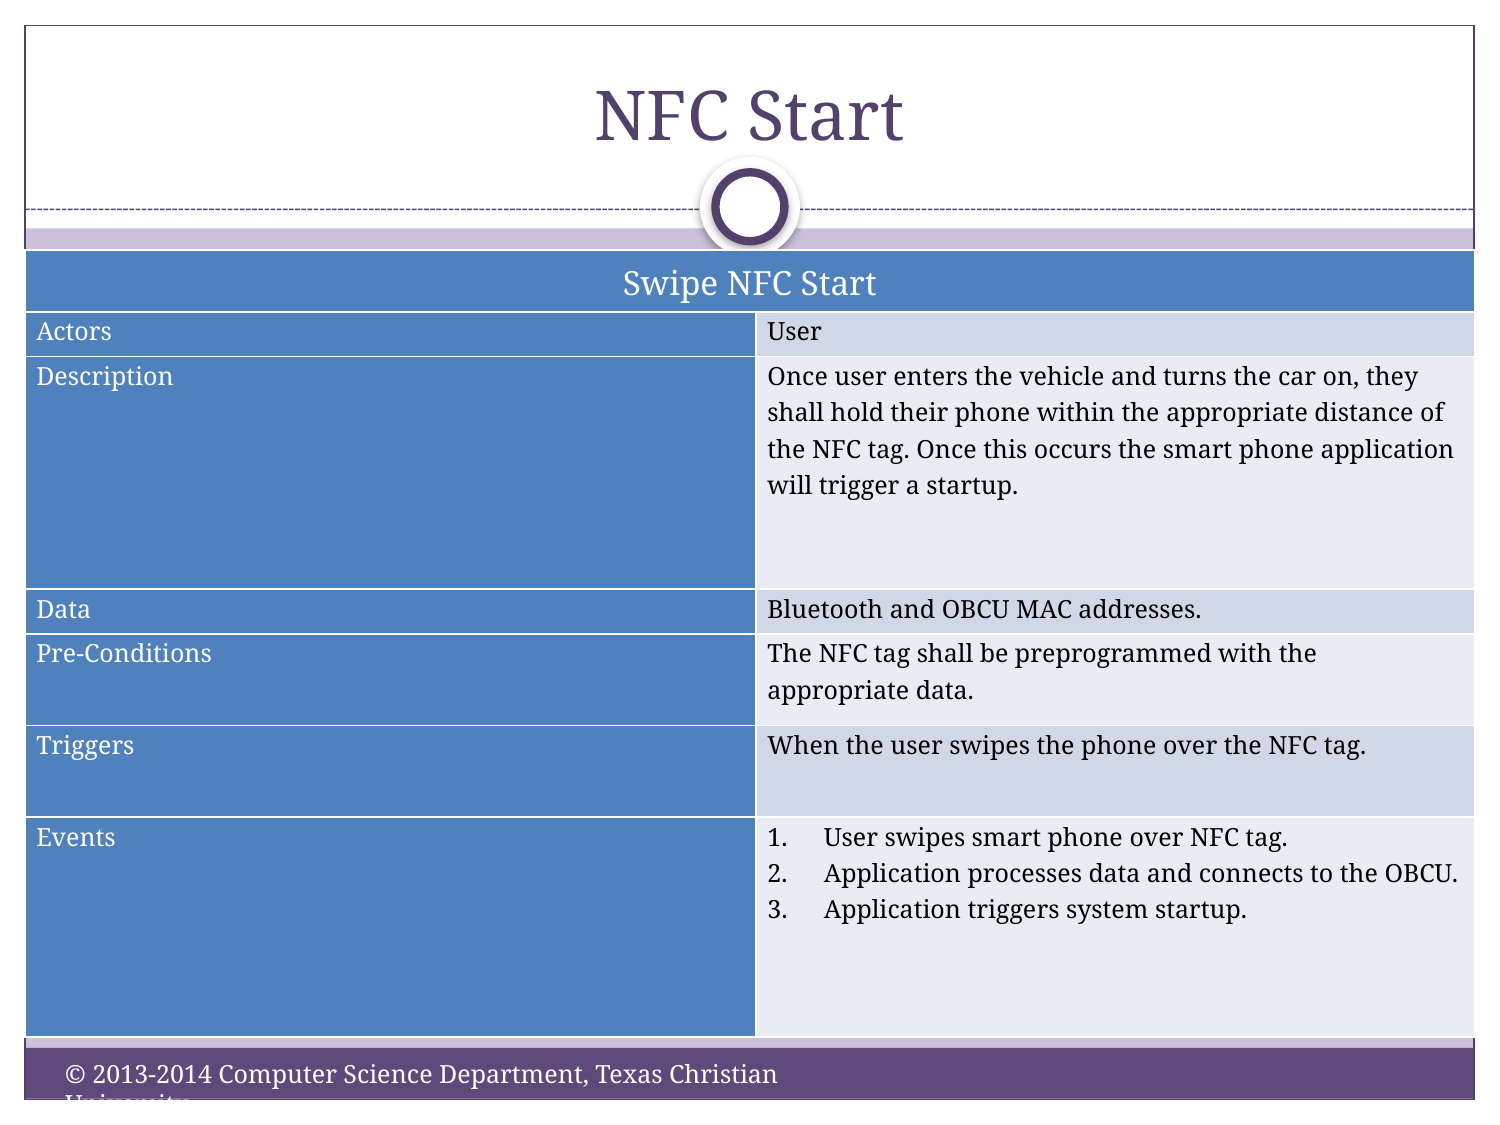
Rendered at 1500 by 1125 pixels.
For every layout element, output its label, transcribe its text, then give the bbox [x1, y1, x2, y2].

table_cell Pre-Conditions [26, 635, 755, 725]
table_cell User swipes smart phone over NFC tag. Application processes data and connects to the OBCU. Application triggers system startup. [757, 818, 1474, 1036]
table_cell Events [26, 818, 755, 1036]
table_cell Bluetooth and OBCU MAC addresses. [757, 590, 1474, 633]
table_cell The NFC tag shall be preprogrammed with the appropriate data. [757, 635, 1474, 725]
table_cell Description [26, 357, 755, 588]
table_cell When the user swipes the phone over the NFC tag. [757, 726, 1474, 816]
table_cell Triggers [26, 726, 755, 816]
table_cell Actors [26, 313, 755, 356]
footer © 2013-2014 Computer Science Department, Texas Christian University [50, 1051, 888, 1112]
table_cell Data [26, 590, 755, 633]
table_cell User [757, 313, 1474, 356]
table_cell Once user enters the vehicle and turns the car on, they shall hold their phone within the appropriate distance of the NFC tag. Once this occurs the smart phone application will trigger a startup. [757, 357, 1474, 588]
table_header Swipe NFC Start [26, 251, 1474, 311]
title NFC Start [49, 37, 1450, 162]
